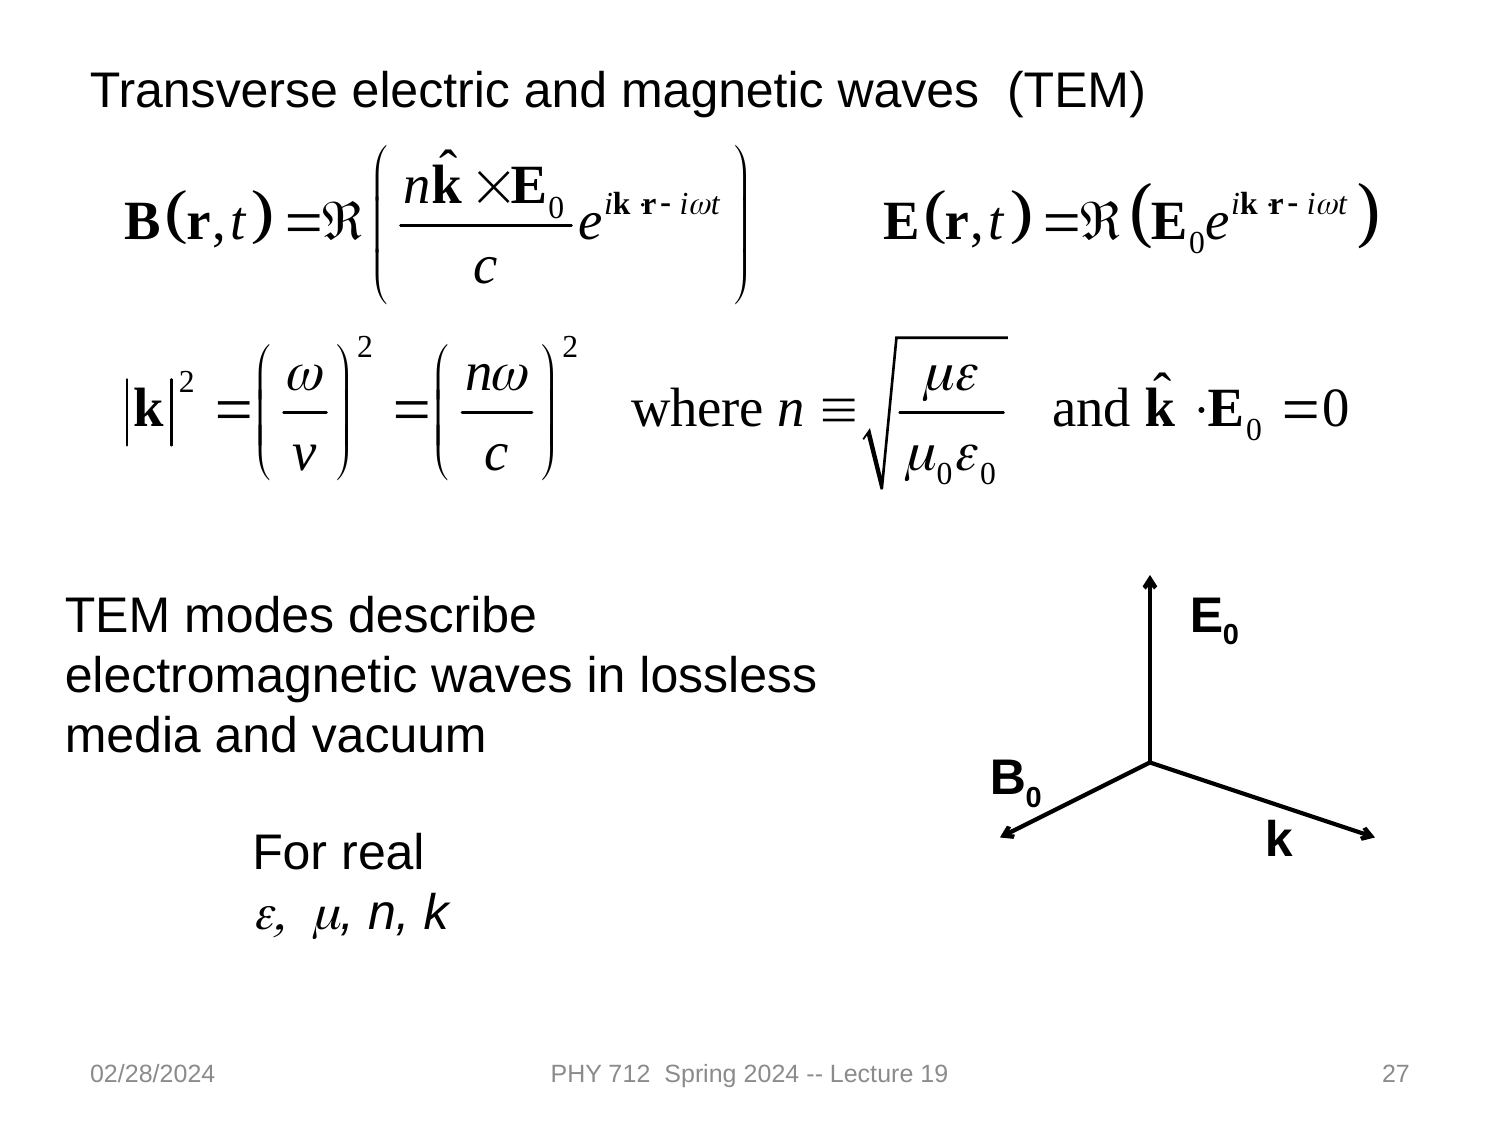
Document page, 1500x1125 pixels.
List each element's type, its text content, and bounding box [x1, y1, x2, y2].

text_box B0 [974, 737, 1063, 821]
text_box k [1249, 847, 1338, 874]
text_box TEM modes describe electromagnetic waves in lossless media and vacuum [50, 574, 900, 770]
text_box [119, 137, 1381, 498]
text_box E0 [1174, 574, 1263, 658]
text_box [1149, 762, 1376, 838]
text_box Transverse electric and magnetic waves (TEM) [75, 49, 1463, 125]
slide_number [75, 1042, 425, 1103]
footer PHY 712 Spring 2024 -- Lecture 19 [512, 1042, 988, 1103]
text_box For real e, m, n, k [237, 812, 600, 948]
slide_number 27 [1074, 1042, 1425, 1103]
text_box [999, 762, 1147, 838]
